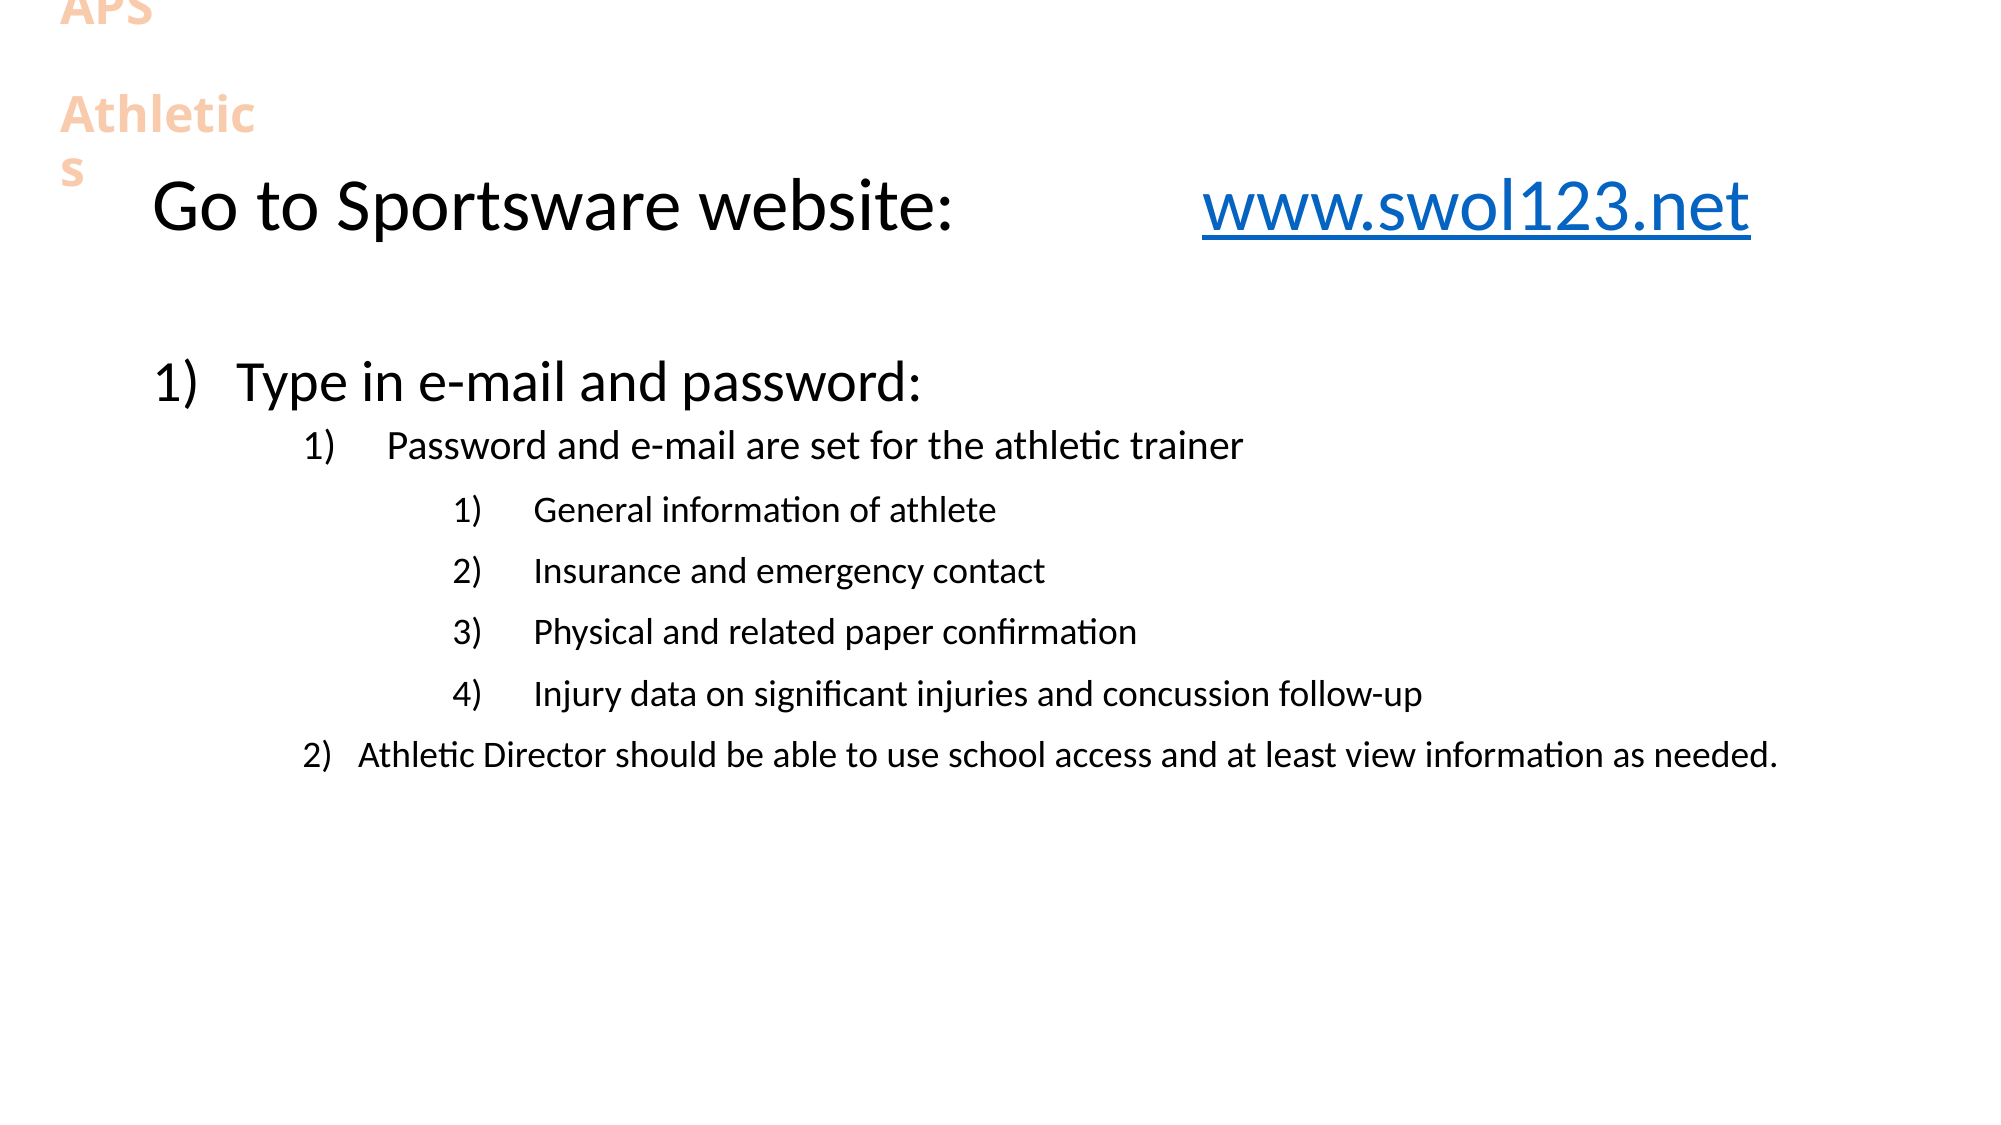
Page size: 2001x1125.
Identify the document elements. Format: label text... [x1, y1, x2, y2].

title APS Athletics [45, 28, 293, 151]
list Go to Sportsware website: www.swol123.net Type in e-mail and password: Password and e-mail are set for the athletic trainer 1) General information of athlete 2) Insurance and emergency contact 3) Physical and related paper confirmation 4) Injury data on significant injuries and concussion follow-up 2) Athletic Director should be able to use school access and at least view information as needed. [137, 157, 1930, 1075]
